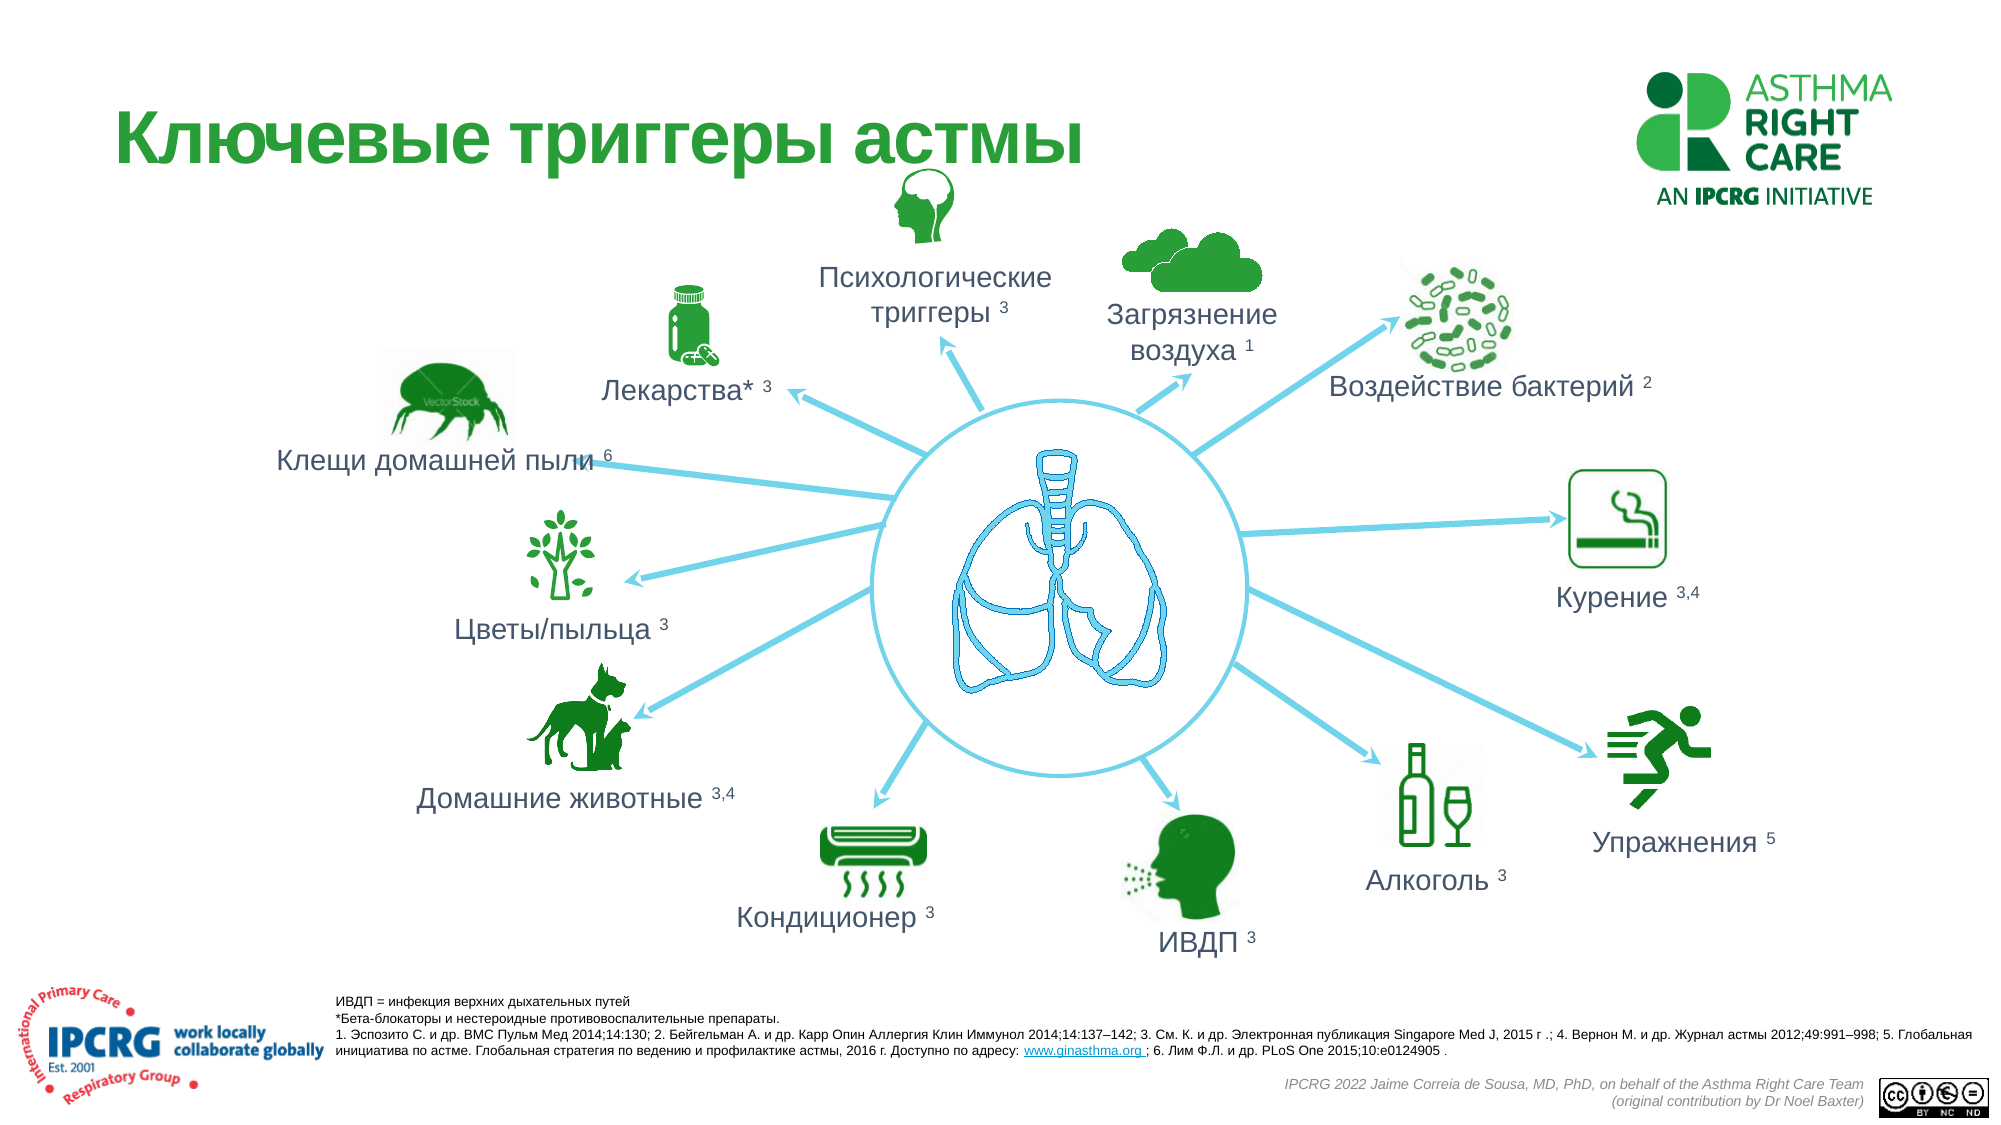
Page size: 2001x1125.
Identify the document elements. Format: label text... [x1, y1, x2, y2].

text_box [718, 808, 953, 942]
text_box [939, 336, 983, 411]
picture [18, 987, 324, 1105]
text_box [1246, 588, 1598, 758]
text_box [633, 591, 873, 720]
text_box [803, 167, 1077, 338]
picture [1628, 67, 1900, 210]
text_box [1287, 257, 1694, 411]
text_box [1081, 227, 1338, 340]
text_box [871, 400, 1248, 777]
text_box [1121, 810, 1274, 967]
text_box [1238, 518, 1568, 535]
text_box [1191, 316, 1401, 456]
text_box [1141, 757, 1181, 812]
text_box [1234, 663, 1246, 765]
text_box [623, 523, 887, 583]
text_box Клещи домашней пыли 6 [261, 433, 628, 484]
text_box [571, 460, 897, 499]
text_box Цветы/пыльца 3 [439, 602, 628, 653]
picture [519, 658, 634, 779]
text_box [1371, 766, 1502, 905]
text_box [873, 720, 928, 809]
picture [382, 332, 516, 472]
title Ключевые триггеры астмы [99, 45, 1238, 233]
text_box Домашние животные 3,4 [401, 771, 751, 822]
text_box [791, 389, 927, 456]
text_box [1540, 468, 1760, 622]
picture [1597, 695, 1722, 820]
text_box ИВДП = инфекция верхних дыхательных путей *Бета-блокаторы и нестероидные противовоспалительные препараты. 1. Эспозито С. и др. BMC Пульм Мед 2014;14:130; 2. Бейгельман А. и др. Карр Опин Аллергия Клин Иммунол 2014;14:137–142; 3. См. К. и др. Электронная публикация Singapore Med J, 2015 г .; 4. Вернон М. и др. Журнал астмы 2012;49:991–998; 5. Глобальная инициатива по астме. Глобальная стратегия по ведению и профилактике астмы, 2016 г. Доступно по адресу: www.ginasthma.org ; 6. Лим Ф.Л. и др. PLoS One 2015;10:e0124905 . [320, 986, 1991, 1069]
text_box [1136, 338, 1186, 413]
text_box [667, 284, 721, 368]
text_box Упражнения 5 [1577, 816, 1791, 867]
picture [1879, 1078, 1989, 1118]
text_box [526, 509, 596, 601]
text_box Лекарства* 3 [586, 364, 788, 414]
